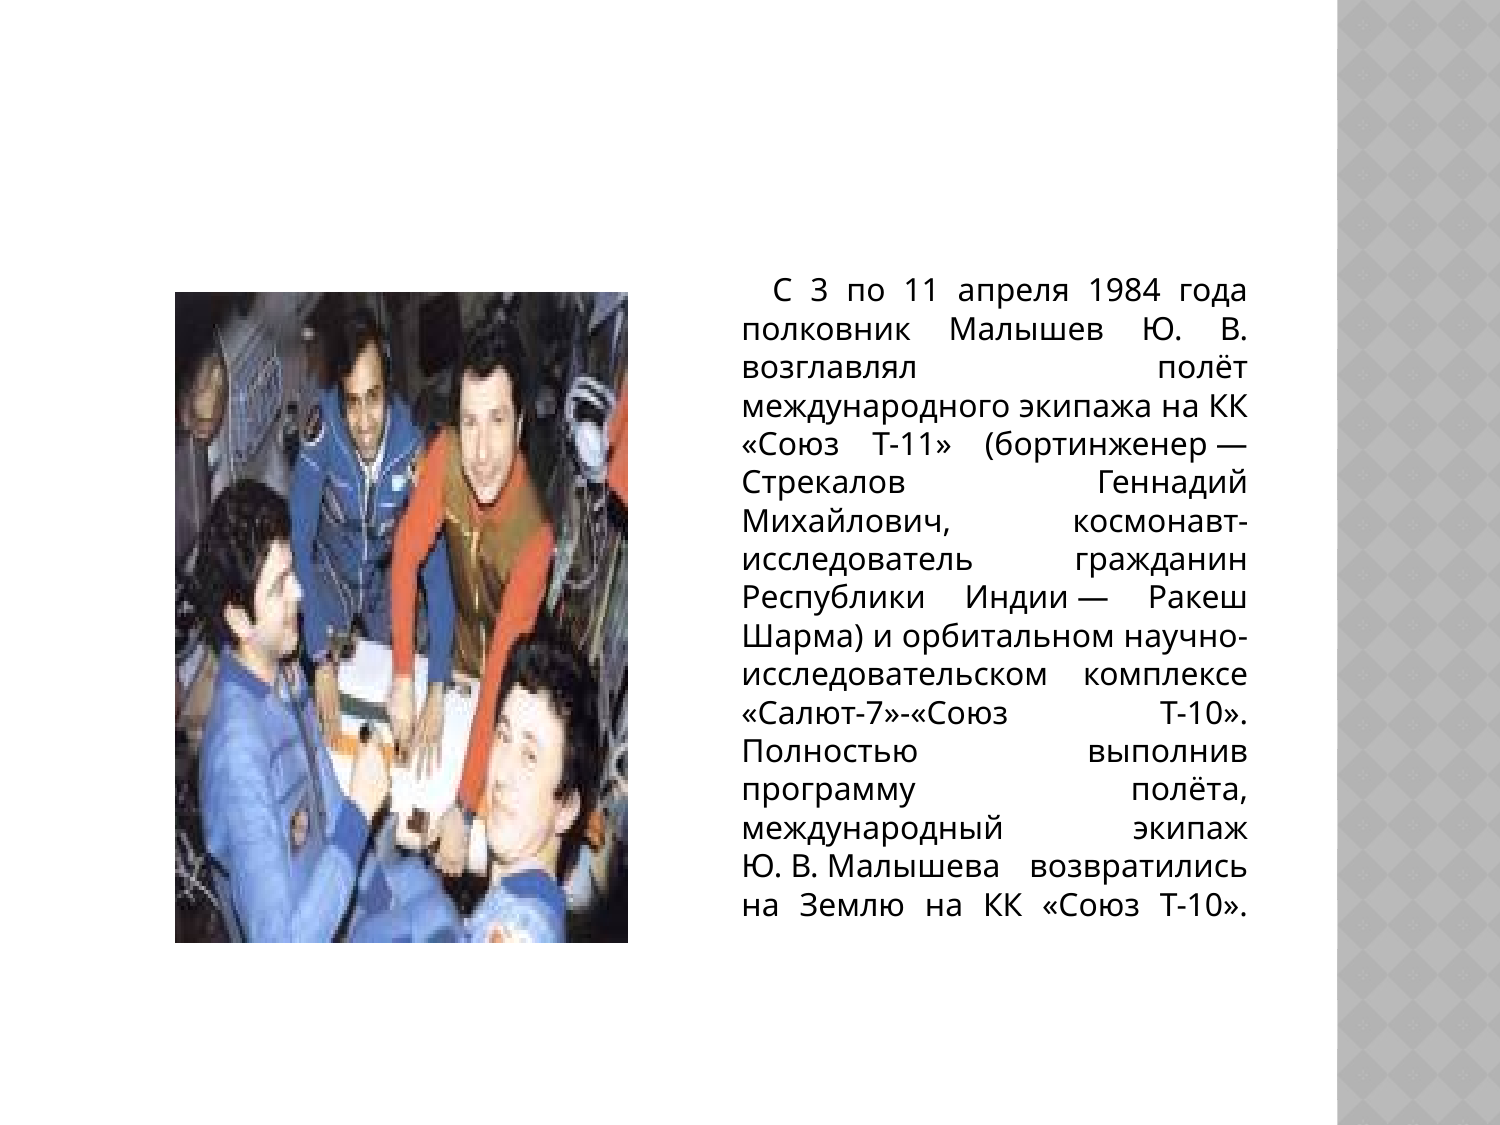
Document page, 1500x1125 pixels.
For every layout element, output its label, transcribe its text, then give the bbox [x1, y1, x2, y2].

list С 3 по 11 апреля 1984 года полковник Малышев Ю. В. возглавлял полёт международного экипажа на КК «Союз Т-11» (бортинженер — Стрекалов Геннадий Михайлович, космонавт-исследователь гражданин Республики Индии — Ракеш Шарма) и орбитальном научно-исследовательском комплексе «Салют-7»-«Союз Т-10». Полностью выполнив программу полёта, международный экипаж Ю. В. Малышева возвратились на Землю на КК «Союз Т-10». [685, 262, 1263, 1005]
picture [175, 292, 629, 944]
